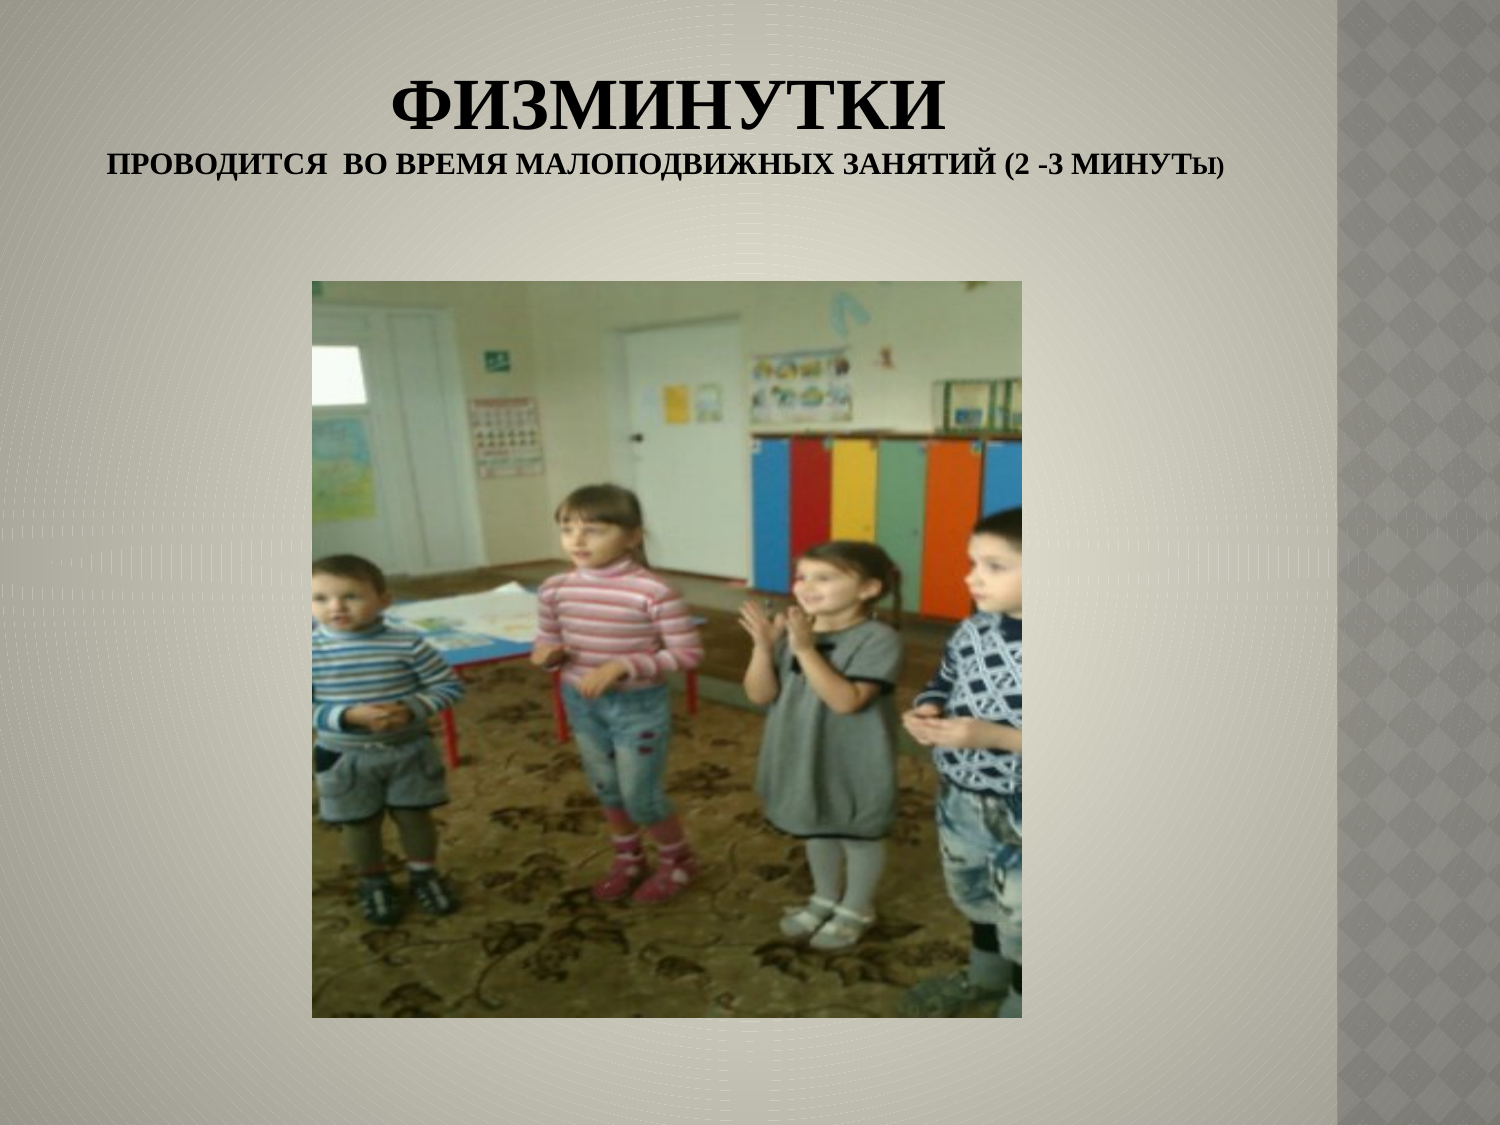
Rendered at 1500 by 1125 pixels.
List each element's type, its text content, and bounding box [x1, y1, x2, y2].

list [312, 280, 1023, 1018]
title Физминутки проводится во время малоподвижных занятий (2 -3 минуты) [75, 52, 1263, 270]
